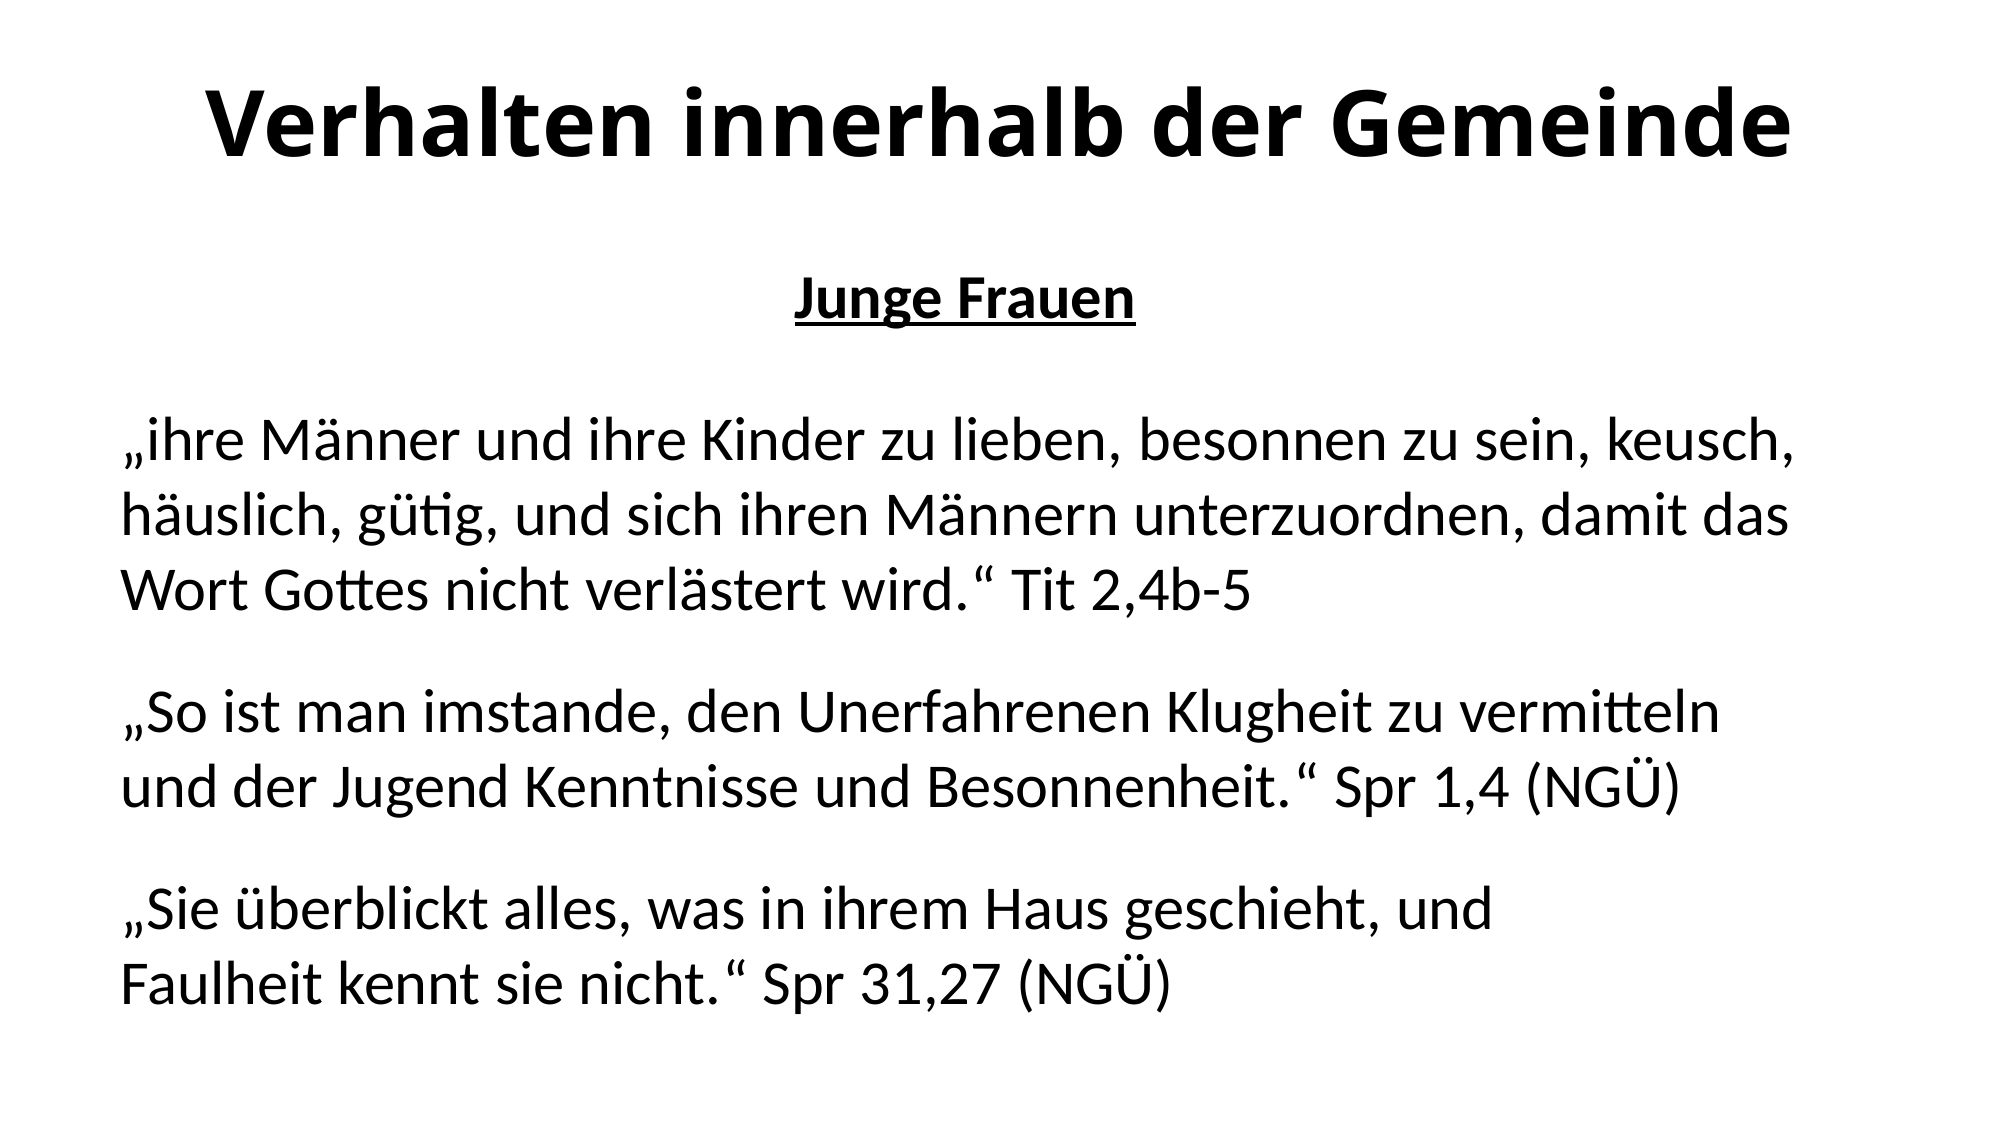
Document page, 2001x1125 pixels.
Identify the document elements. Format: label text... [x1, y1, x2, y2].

text_box „ihre Männer und ihre Kinder zu lieben, besonnen zu sein, keusch, häuslich, gütig, und sich ihren Männern unterzuordnen, damit das Wort Gottes nicht verlästert wird.“ Tit 2,4b-5 [105, 390, 1845, 631]
text_box „Sie überblickt alles, was in ihrem Haus geschieht, und Faulheit kennt sie nicht.“ Spr 31,27 (NGÜ) [105, 859, 1538, 1025]
title Verhalten innerhalb der Gemeinde [137, 59, 1863, 194]
text_box „So ist man imstande, den Unerfahrenen Klugheit zu vermitteln und der Jugend Kenntnisse und Besonnenheit.“ Spr 1,4 (NGÜ) [105, 662, 1820, 828]
text_box Junge Frauen [779, 248, 1172, 338]
